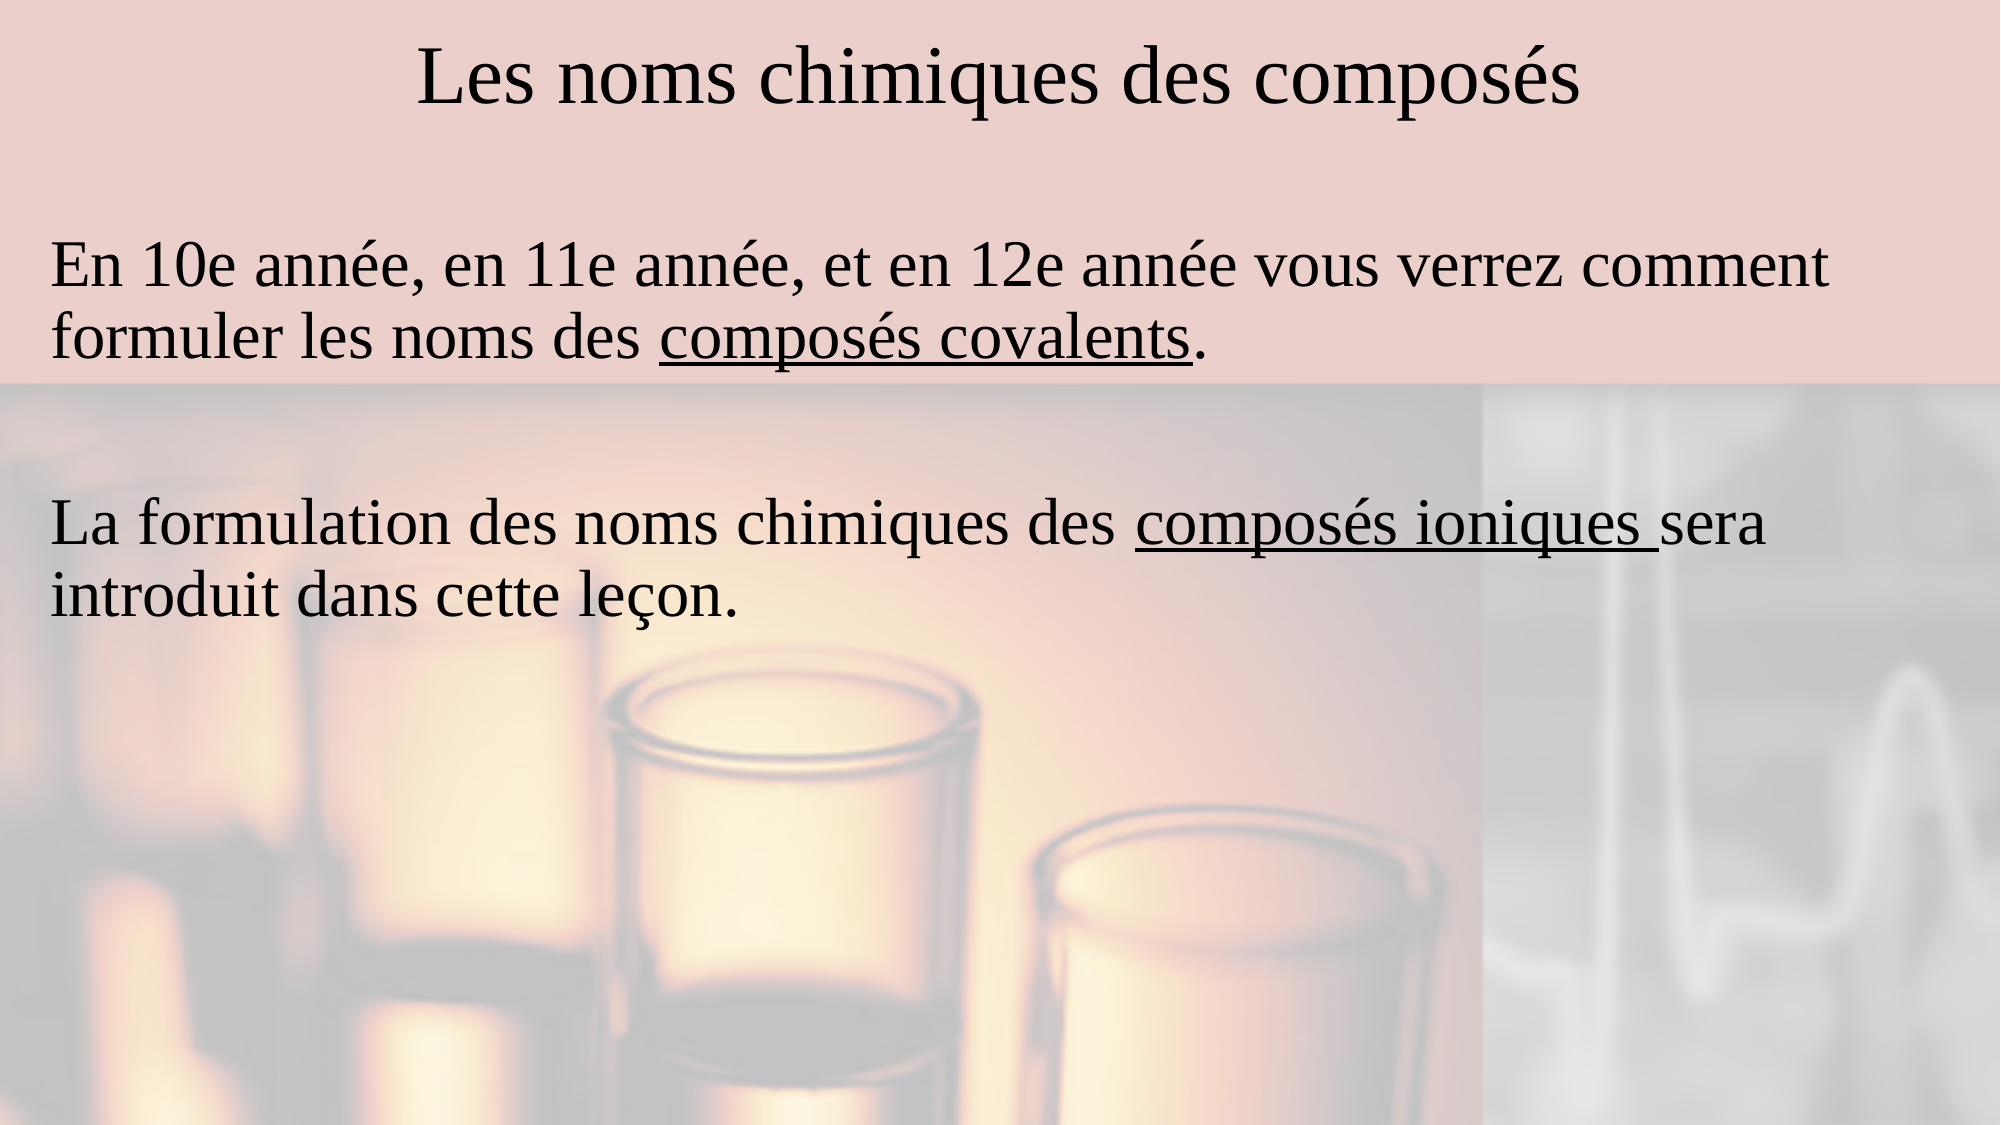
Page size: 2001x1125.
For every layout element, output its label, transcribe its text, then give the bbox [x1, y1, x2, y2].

list En 10e année, en 11e année, et en 12e année vous verrez comment formuler les noms des composés covalents. La formulation des noms chimiques des composés ioniques sera introduit dans cette leçon. [34, 221, 1962, 997]
title Les noms chimiques des composés [137, 9, 1863, 145]
